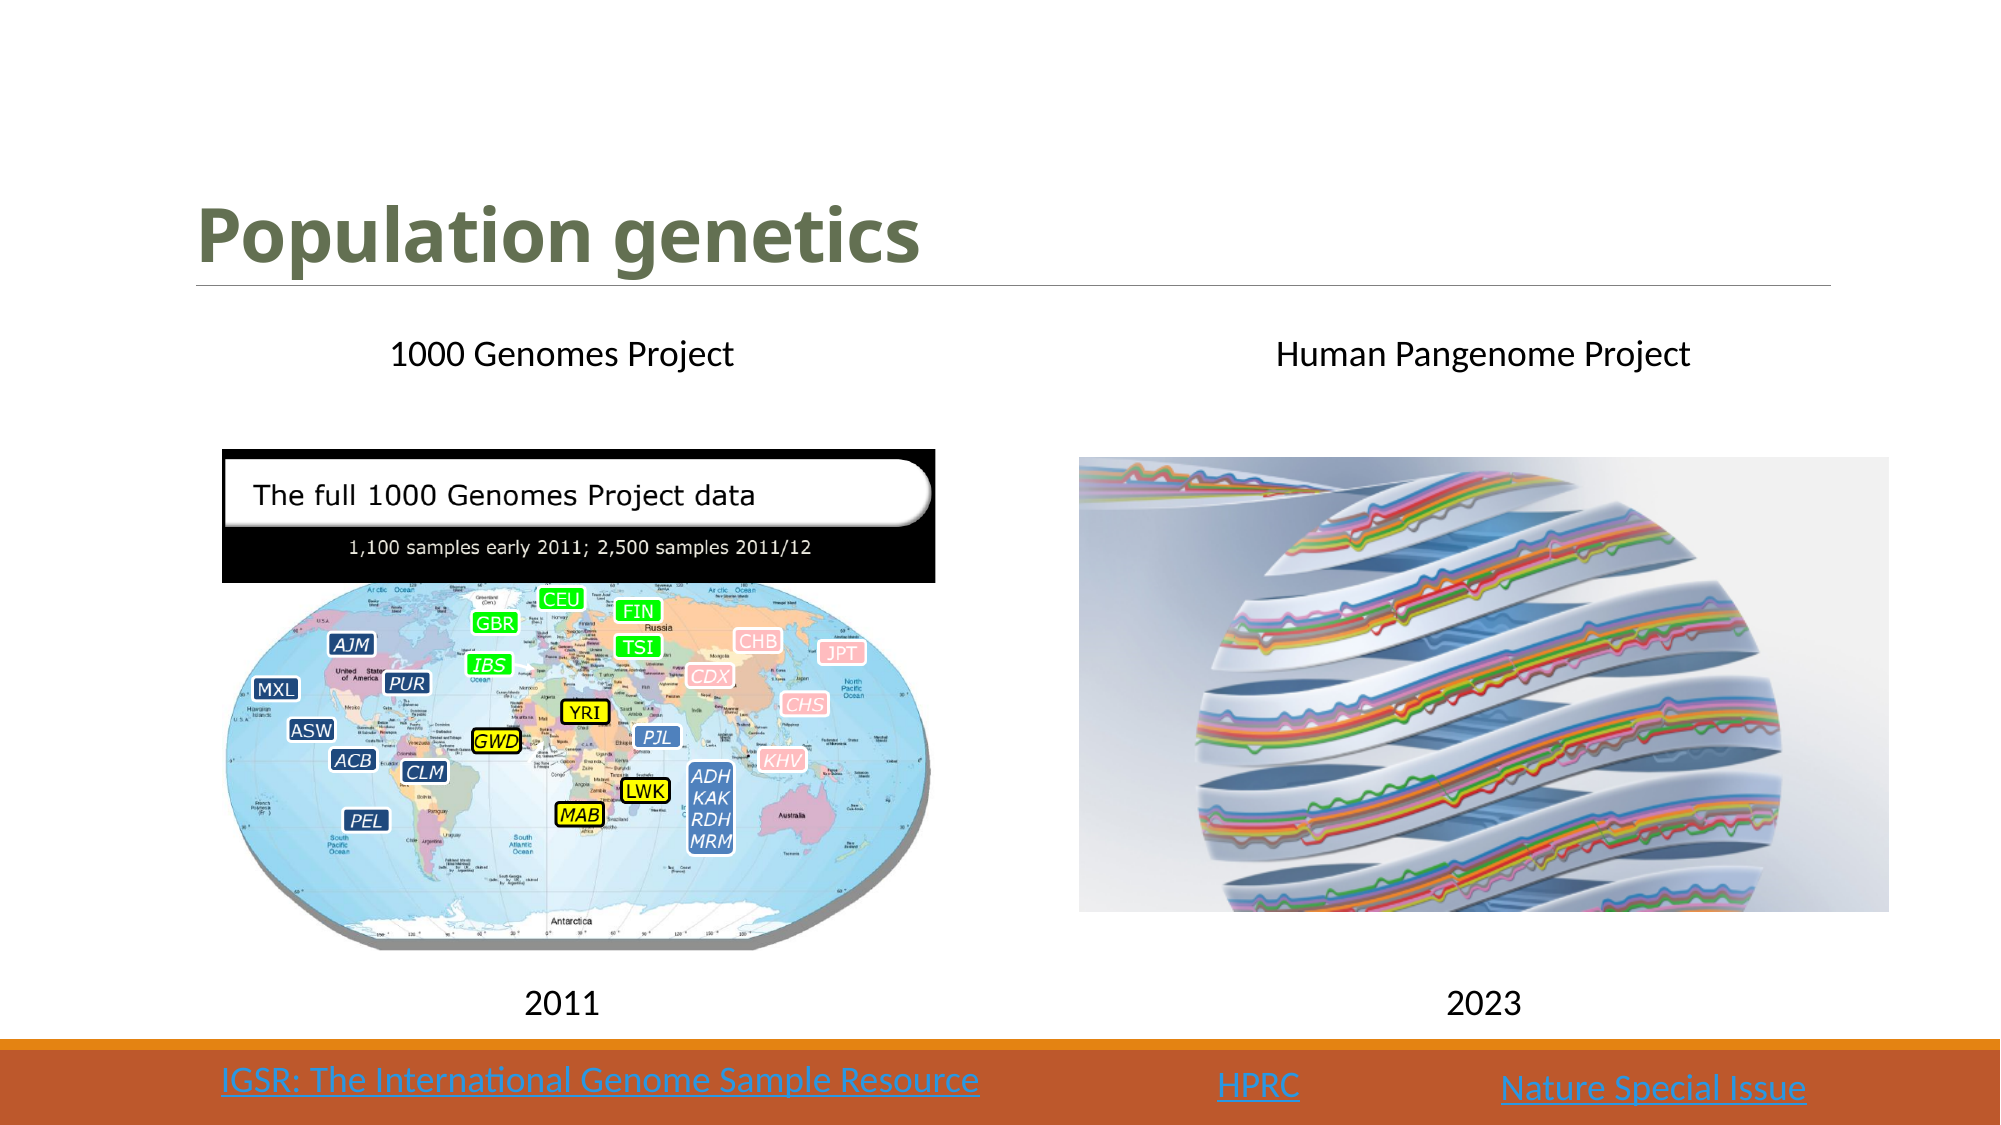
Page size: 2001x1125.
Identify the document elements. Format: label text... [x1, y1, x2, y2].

text_box Nature Special Issue [1485, 1055, 1822, 1115]
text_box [221, 321, 936, 1032]
text_box IGSR: The International Genome Sample Resource [206, 1047, 996, 1108]
title Population genetics [180, 47, 1830, 285]
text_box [1079, 321, 1889, 1032]
text_box HPRC [1202, 1052, 1315, 1112]
